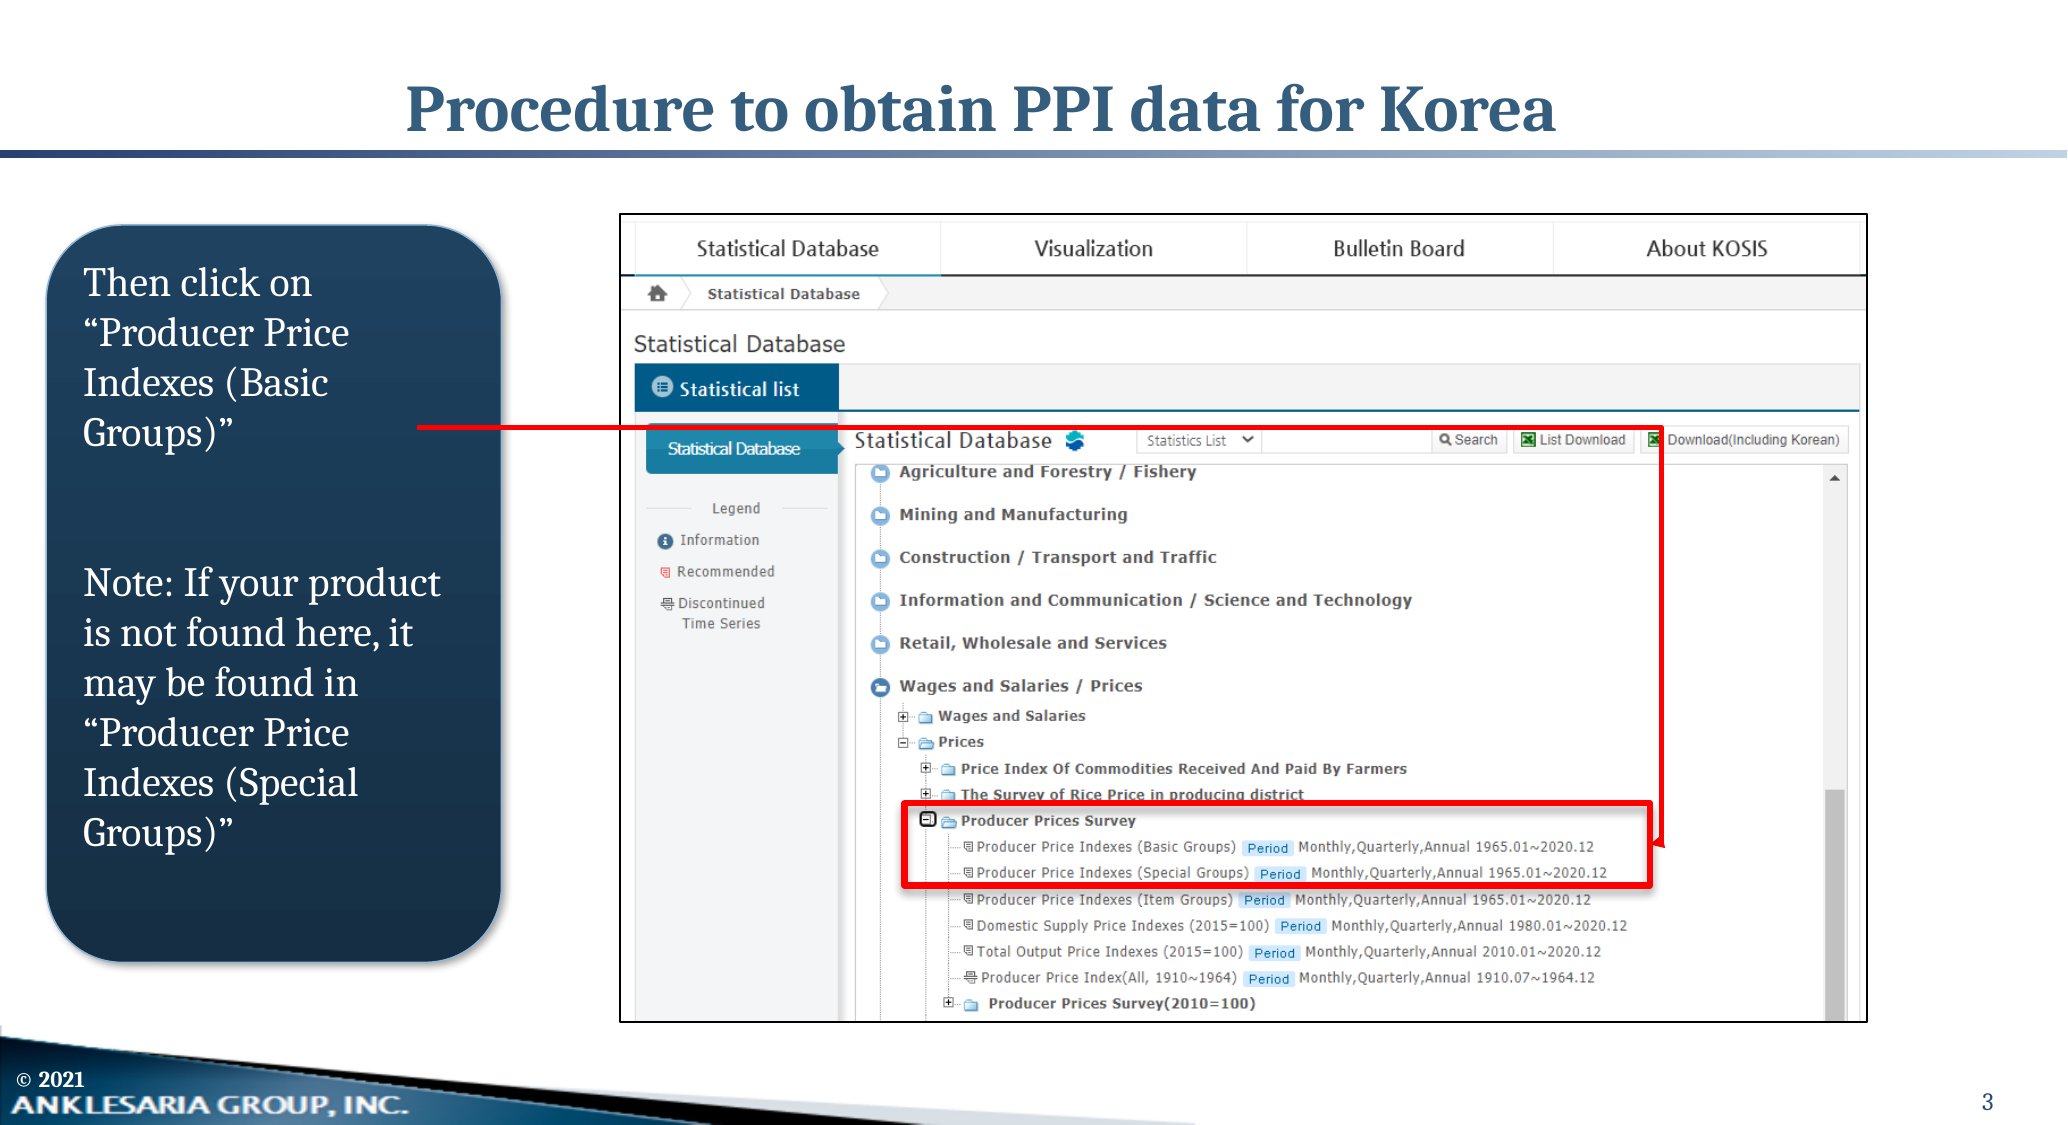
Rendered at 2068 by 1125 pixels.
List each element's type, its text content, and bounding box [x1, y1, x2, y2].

slide_number 3 [1967, 1077, 2068, 1125]
text_box Then click on “Producer Price Indexes (Basic Groups)” Note: If your product is not found here, it may be found in “Producer Price Indexes (Special Groups)” [45, 224, 503, 964]
picture [0, 1024, 1200, 1125]
picture [620, 214, 1867, 1022]
title Procedure to obtain PPI data for Korea [51, 57, 1913, 143]
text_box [416, 427, 905, 845]
